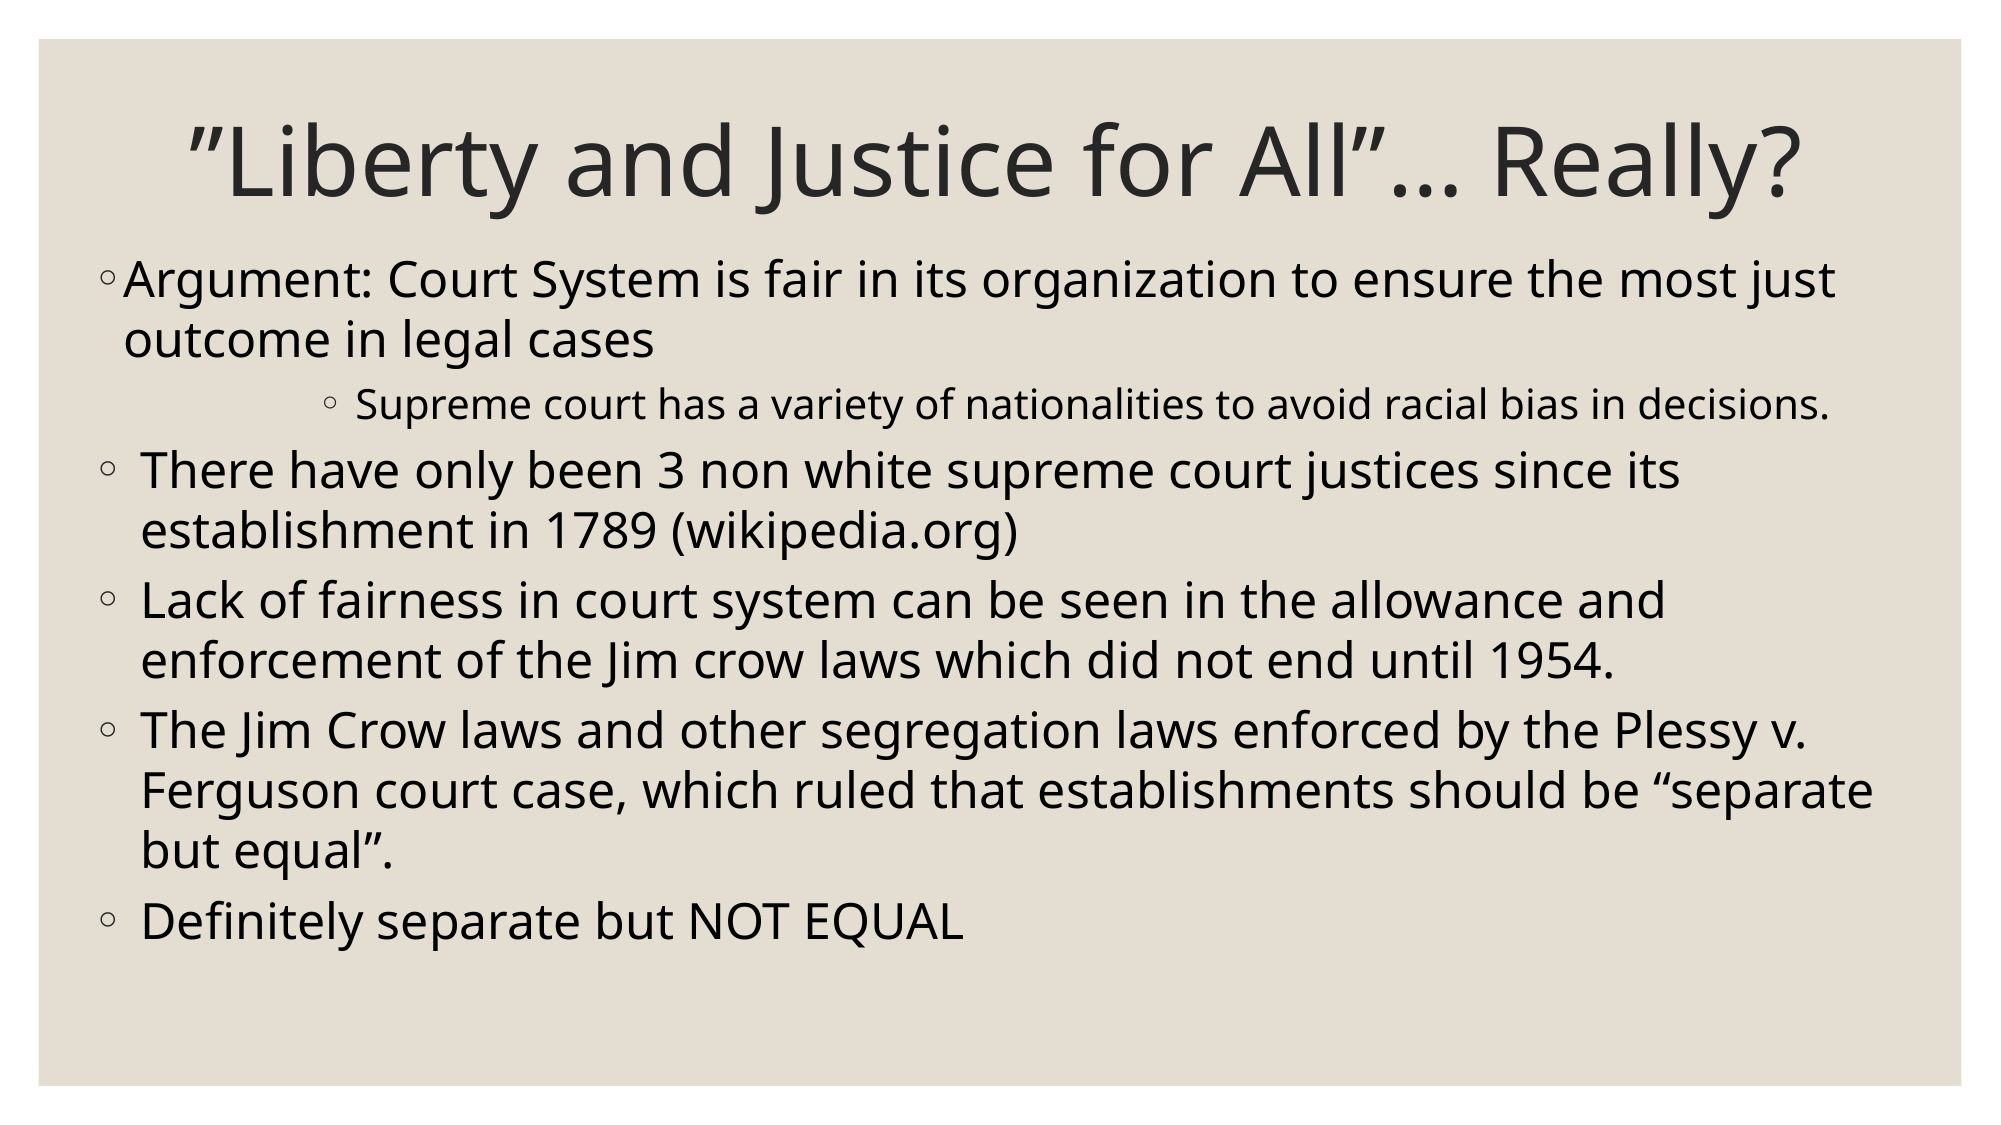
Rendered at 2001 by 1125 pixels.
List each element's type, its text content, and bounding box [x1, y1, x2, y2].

title ”Liberty and Justice for All”… Really? [174, 53, 1825, 239]
list Argument: Court System is fair in its organization to ensure the most just outcome in legal cases Supreme court has a variety of nationalities to avoid racial bias in decisions. There have only been 3 non white supreme court justices since its establishment in 1789 (wikipedia.org) Lack of fairness in court system can be seen in the allowance and enforcement of the Jim crow laws which did not end until 1954. The Jim Crow laws and other segregation laws enforced by the Plessy v. Ferguson court case, which ruled that establishments should be “separate but equal”. Definitely separate but NOT EQUAL [78, 239, 1922, 1058]
